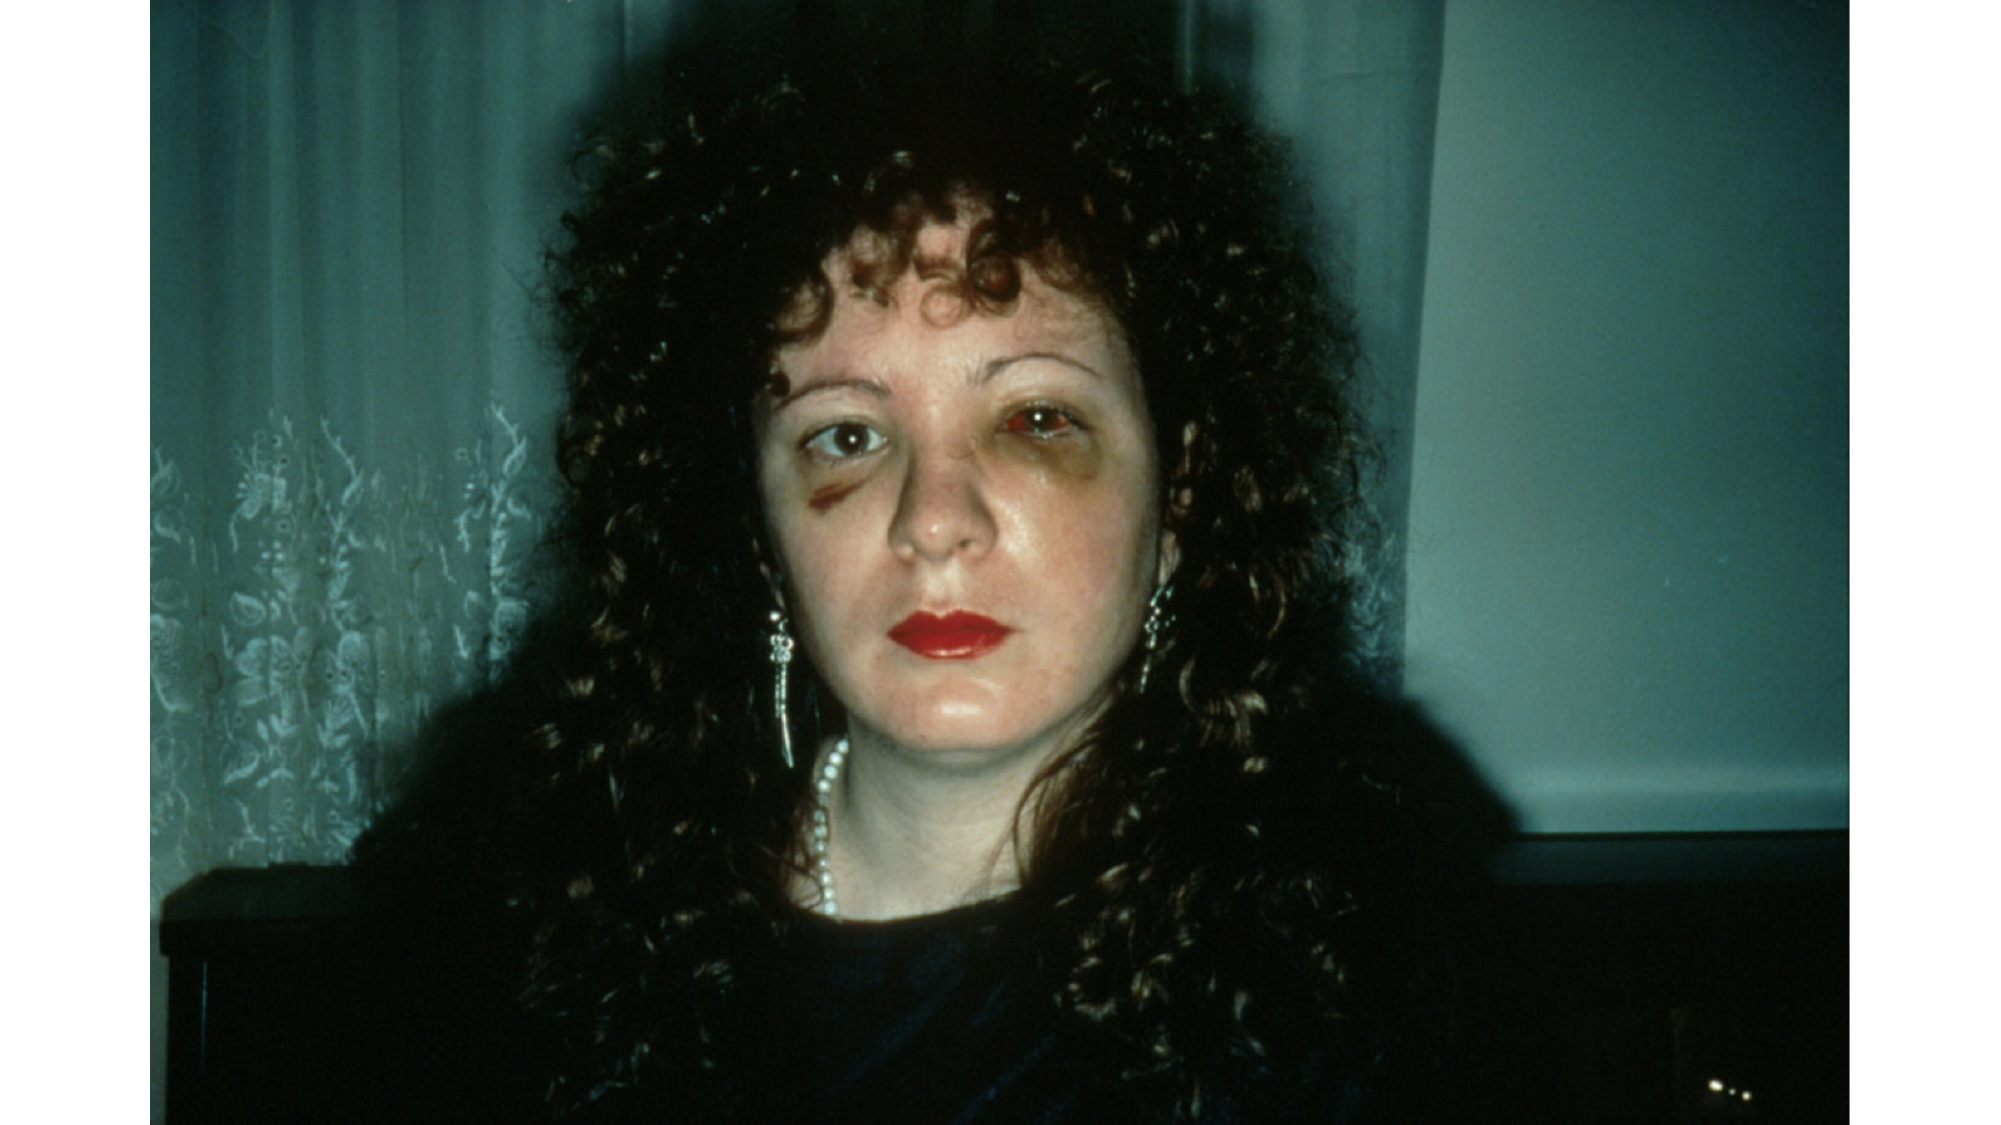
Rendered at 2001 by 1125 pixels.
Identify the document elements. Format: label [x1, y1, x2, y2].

picture [150, 0, 1850, 1125]
